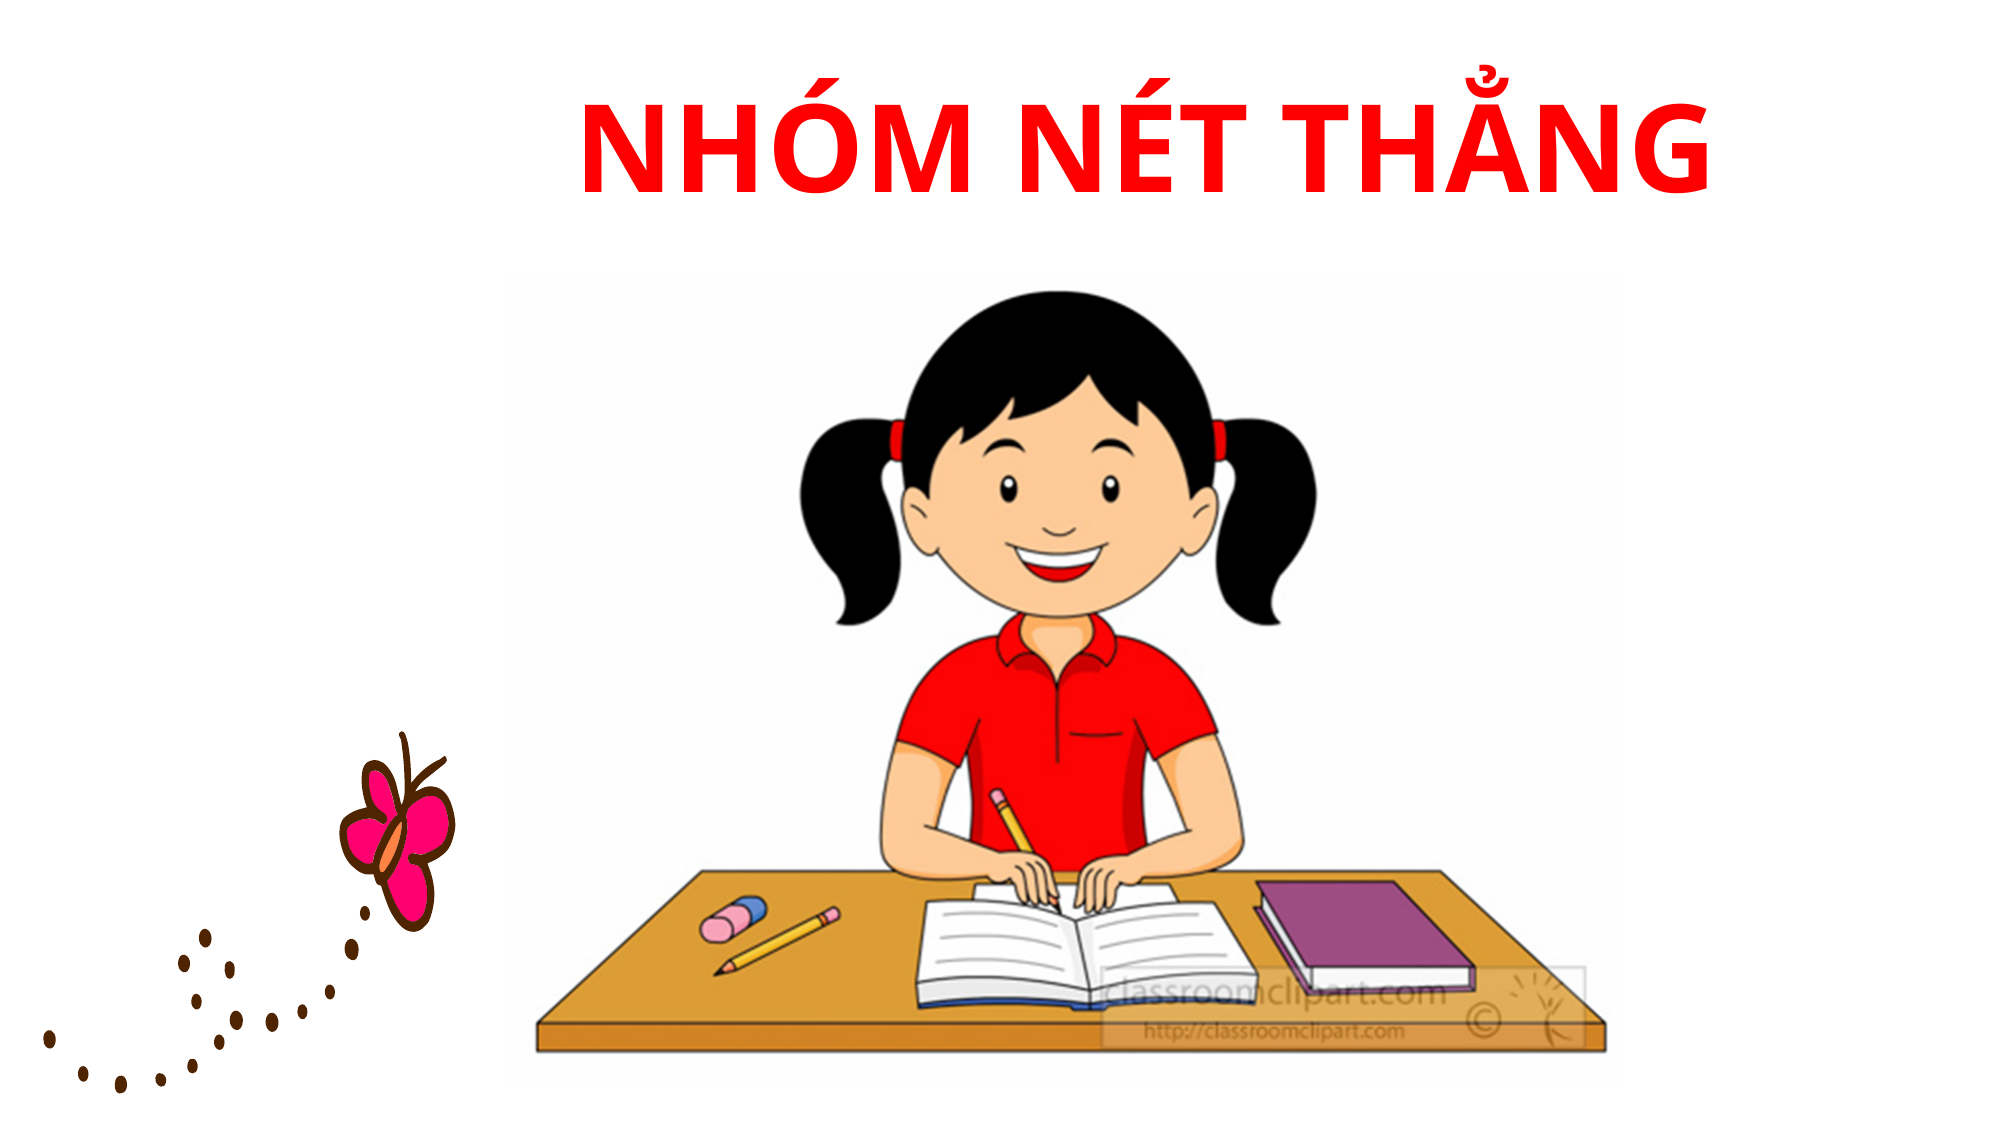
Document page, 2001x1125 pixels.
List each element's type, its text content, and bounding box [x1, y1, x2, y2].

picture [504, 273, 1623, 1088]
title NHÓM NÉT THẲNG [495, 46, 1803, 239]
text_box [74, 700, 421, 1125]
